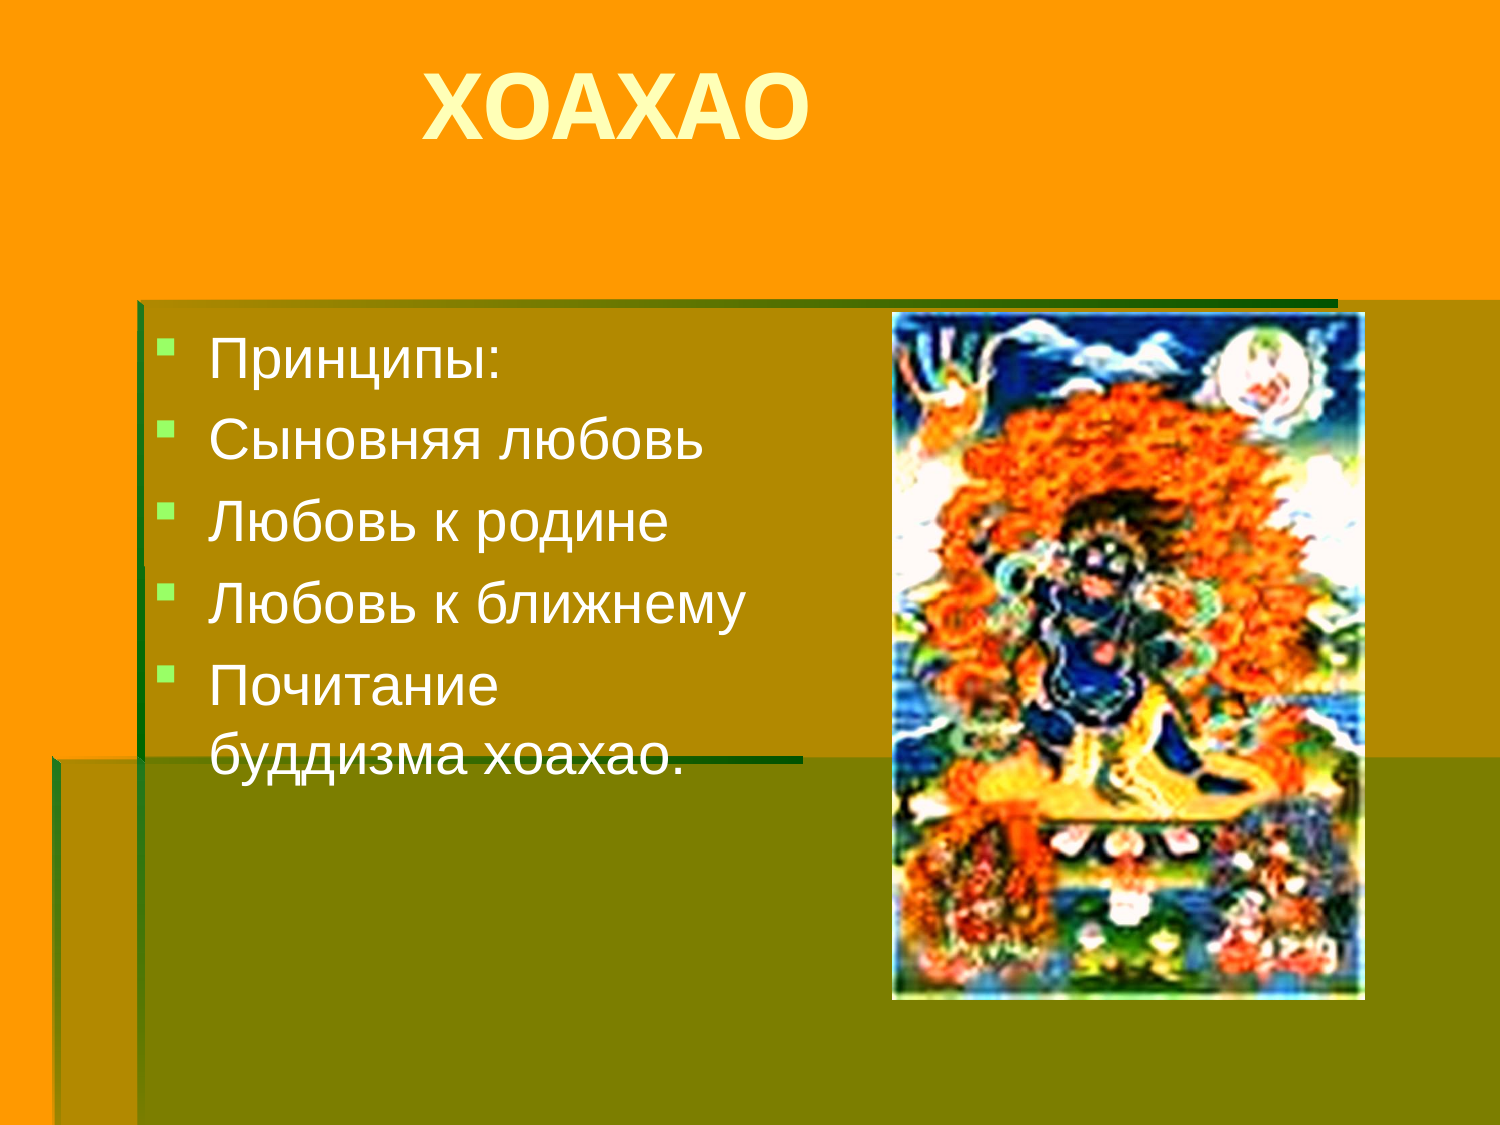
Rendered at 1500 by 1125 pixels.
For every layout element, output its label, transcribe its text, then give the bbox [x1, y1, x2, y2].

title ХОАХАО [74, 39, 1451, 276]
list Принципы: Сыновняя любовь Любовь к родине Любовь к ближнему Почитание буддизма хоахао. [137, 312, 782, 1001]
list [892, 312, 1366, 1001]
